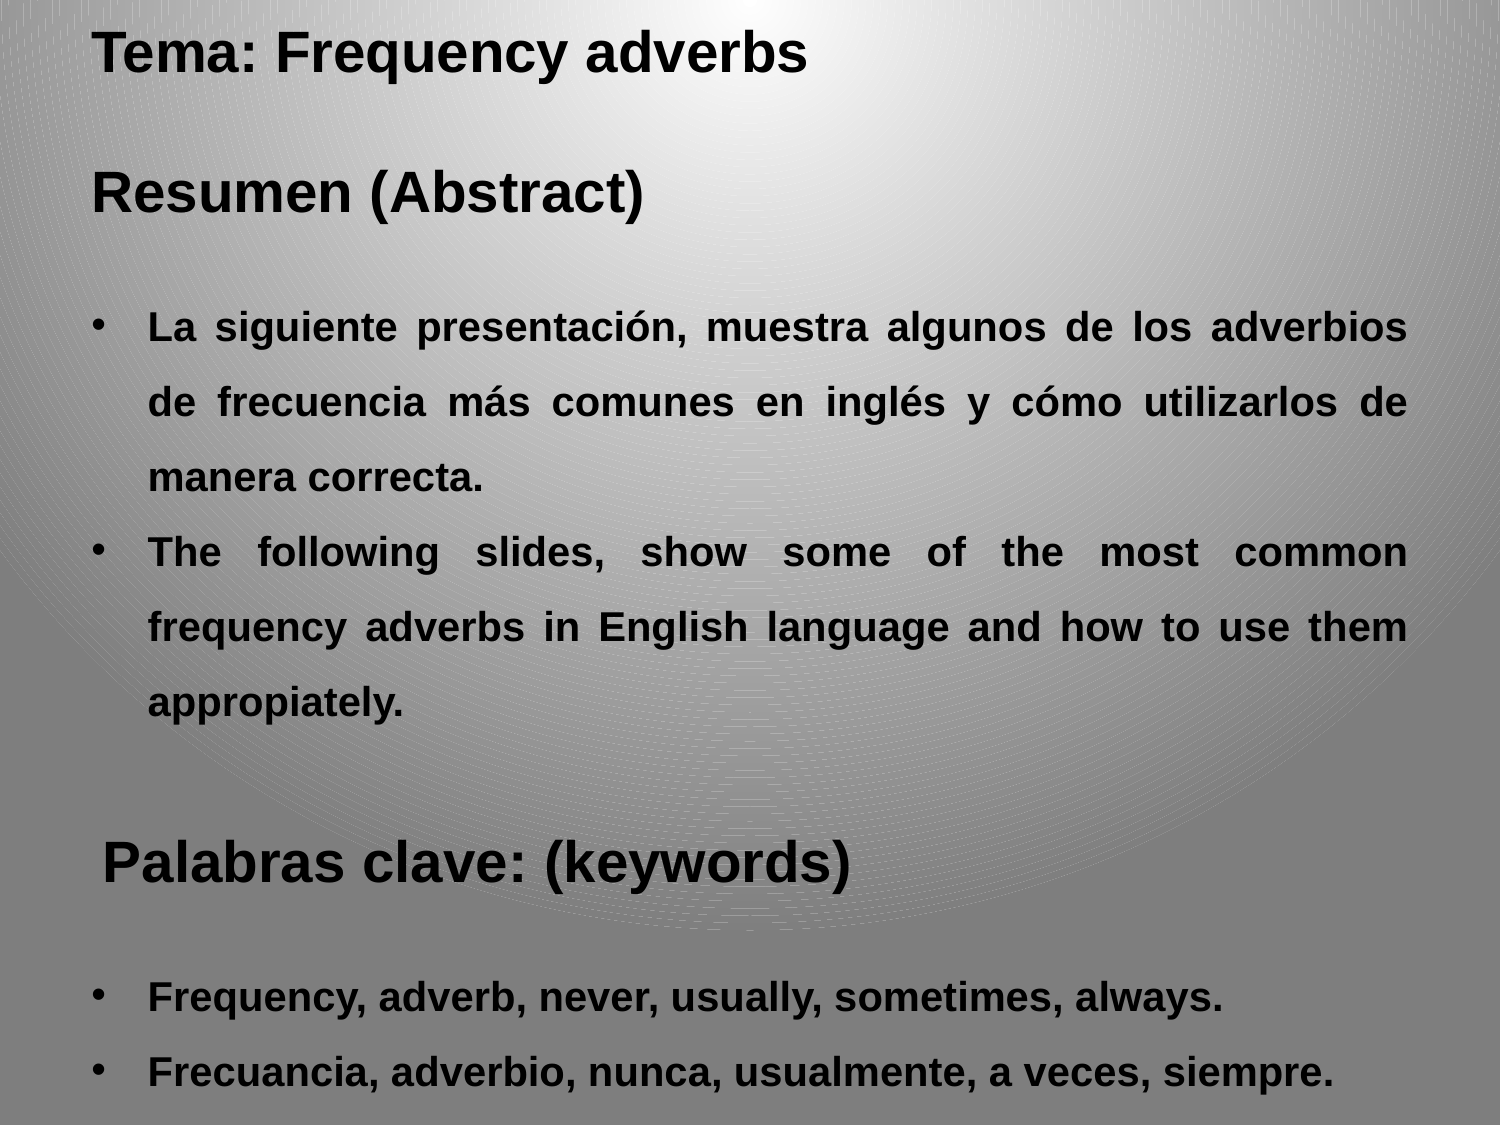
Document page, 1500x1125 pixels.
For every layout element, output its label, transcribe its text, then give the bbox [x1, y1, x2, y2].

text_box Tema: Frequency adverbs Resumen (Abstract) La siguiente presentación, muestra algunos de los adverbios de frecuencia más comunes en inglés y cómo utilizarlos de manera correcta. The following slides, show some of the most common frequency adverbs in English language and how to use them appropiately. Palabras clave: (keywords) Frequency, adverb, never, usually, sometimes, always. Frecuancia, adverbio, nunca, usualmente, a veces, siempre. [76, 7, 1424, 1102]
